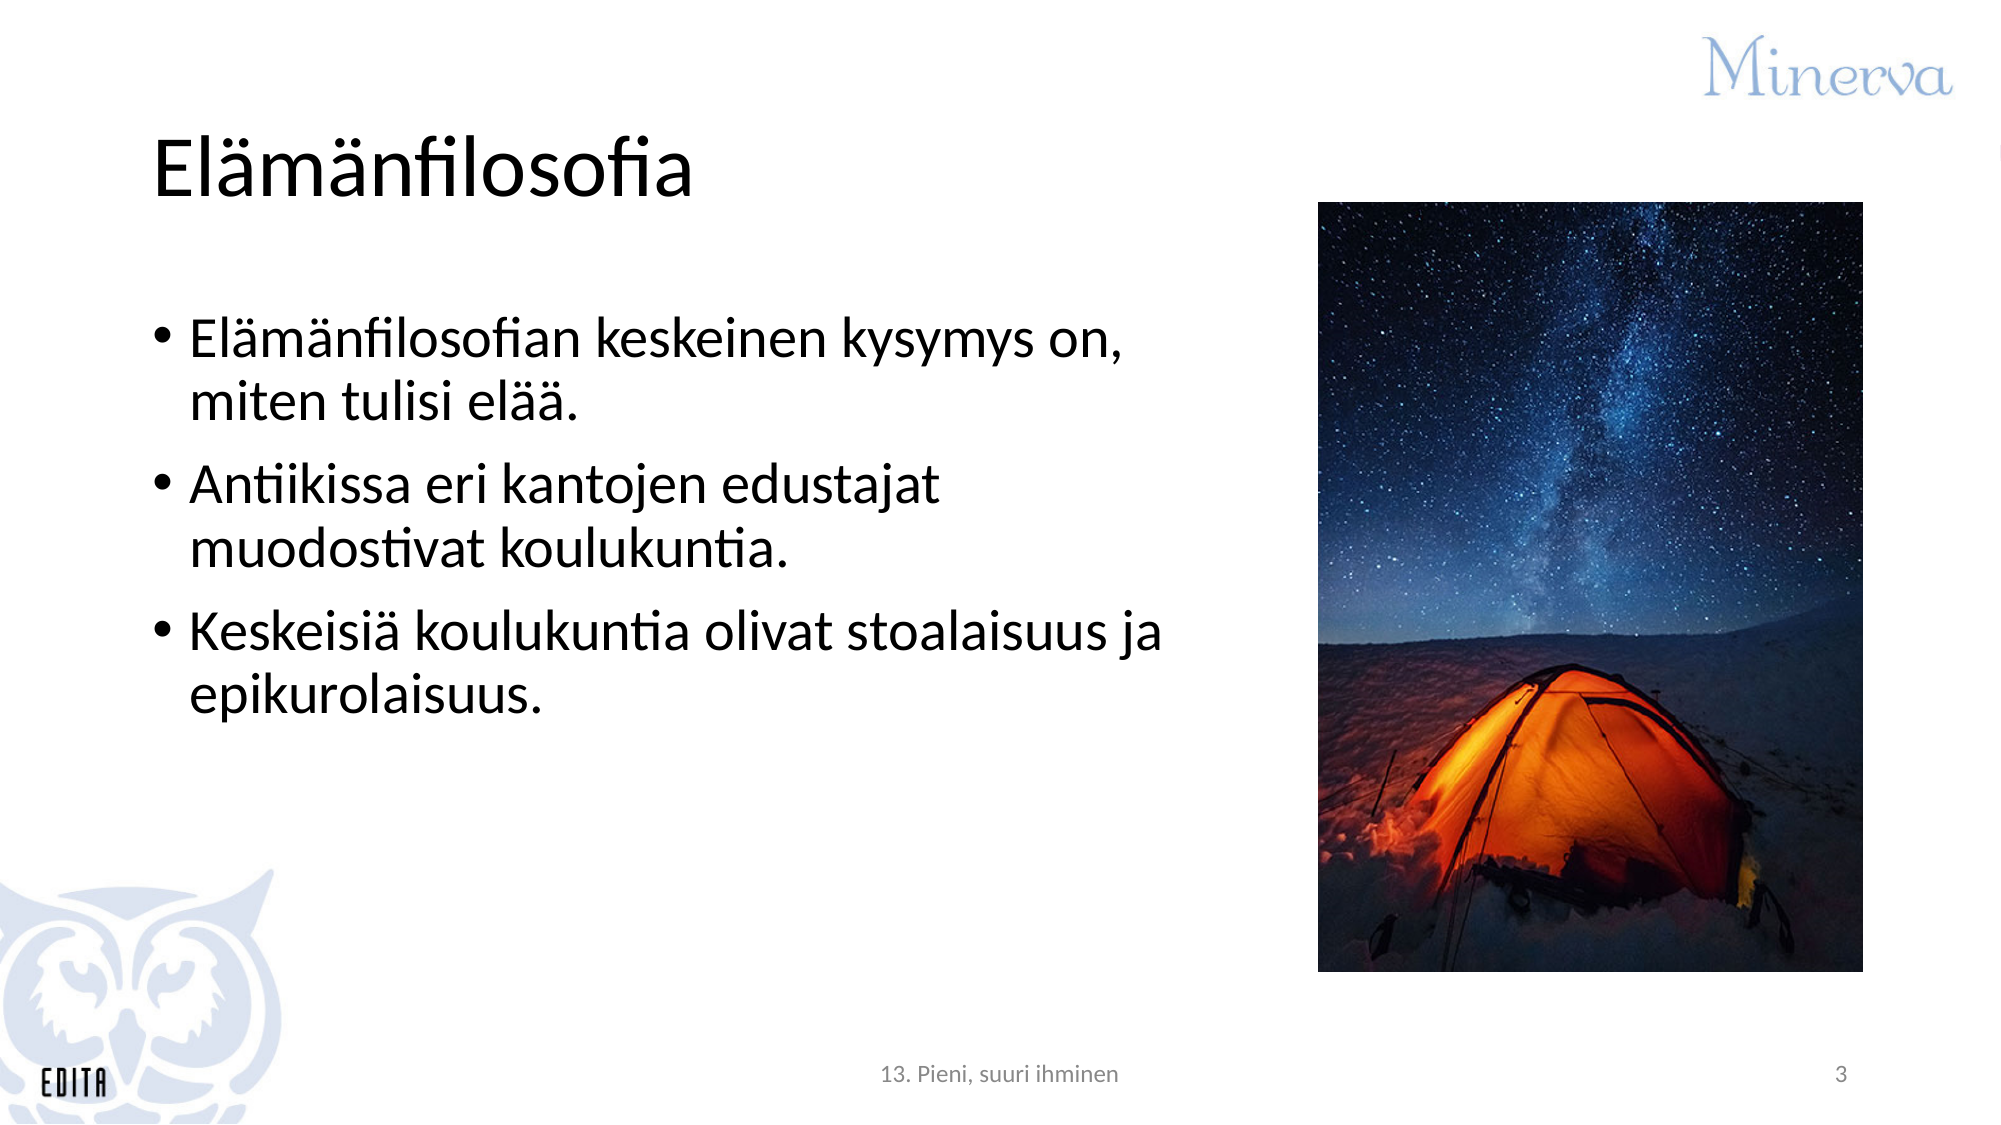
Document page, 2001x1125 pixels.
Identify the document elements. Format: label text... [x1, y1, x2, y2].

footer 13. Pieni, suuri ihminen [662, 1042, 1338, 1103]
title Elämänfilosofia [137, 59, 1863, 278]
picture [0, 0, 2001, 1125]
slide_number 3 [1412, 1042, 1863, 1103]
list Elämänfilosofian keskeinen kysymys on, miten tulisi elää. Antiikissa eri kantojen edustajat muodostivat koulukuntia. Keskeisiä koulukuntia olivat stoalaisuus ja epikurolaisuus. [137, 299, 1242, 1014]
